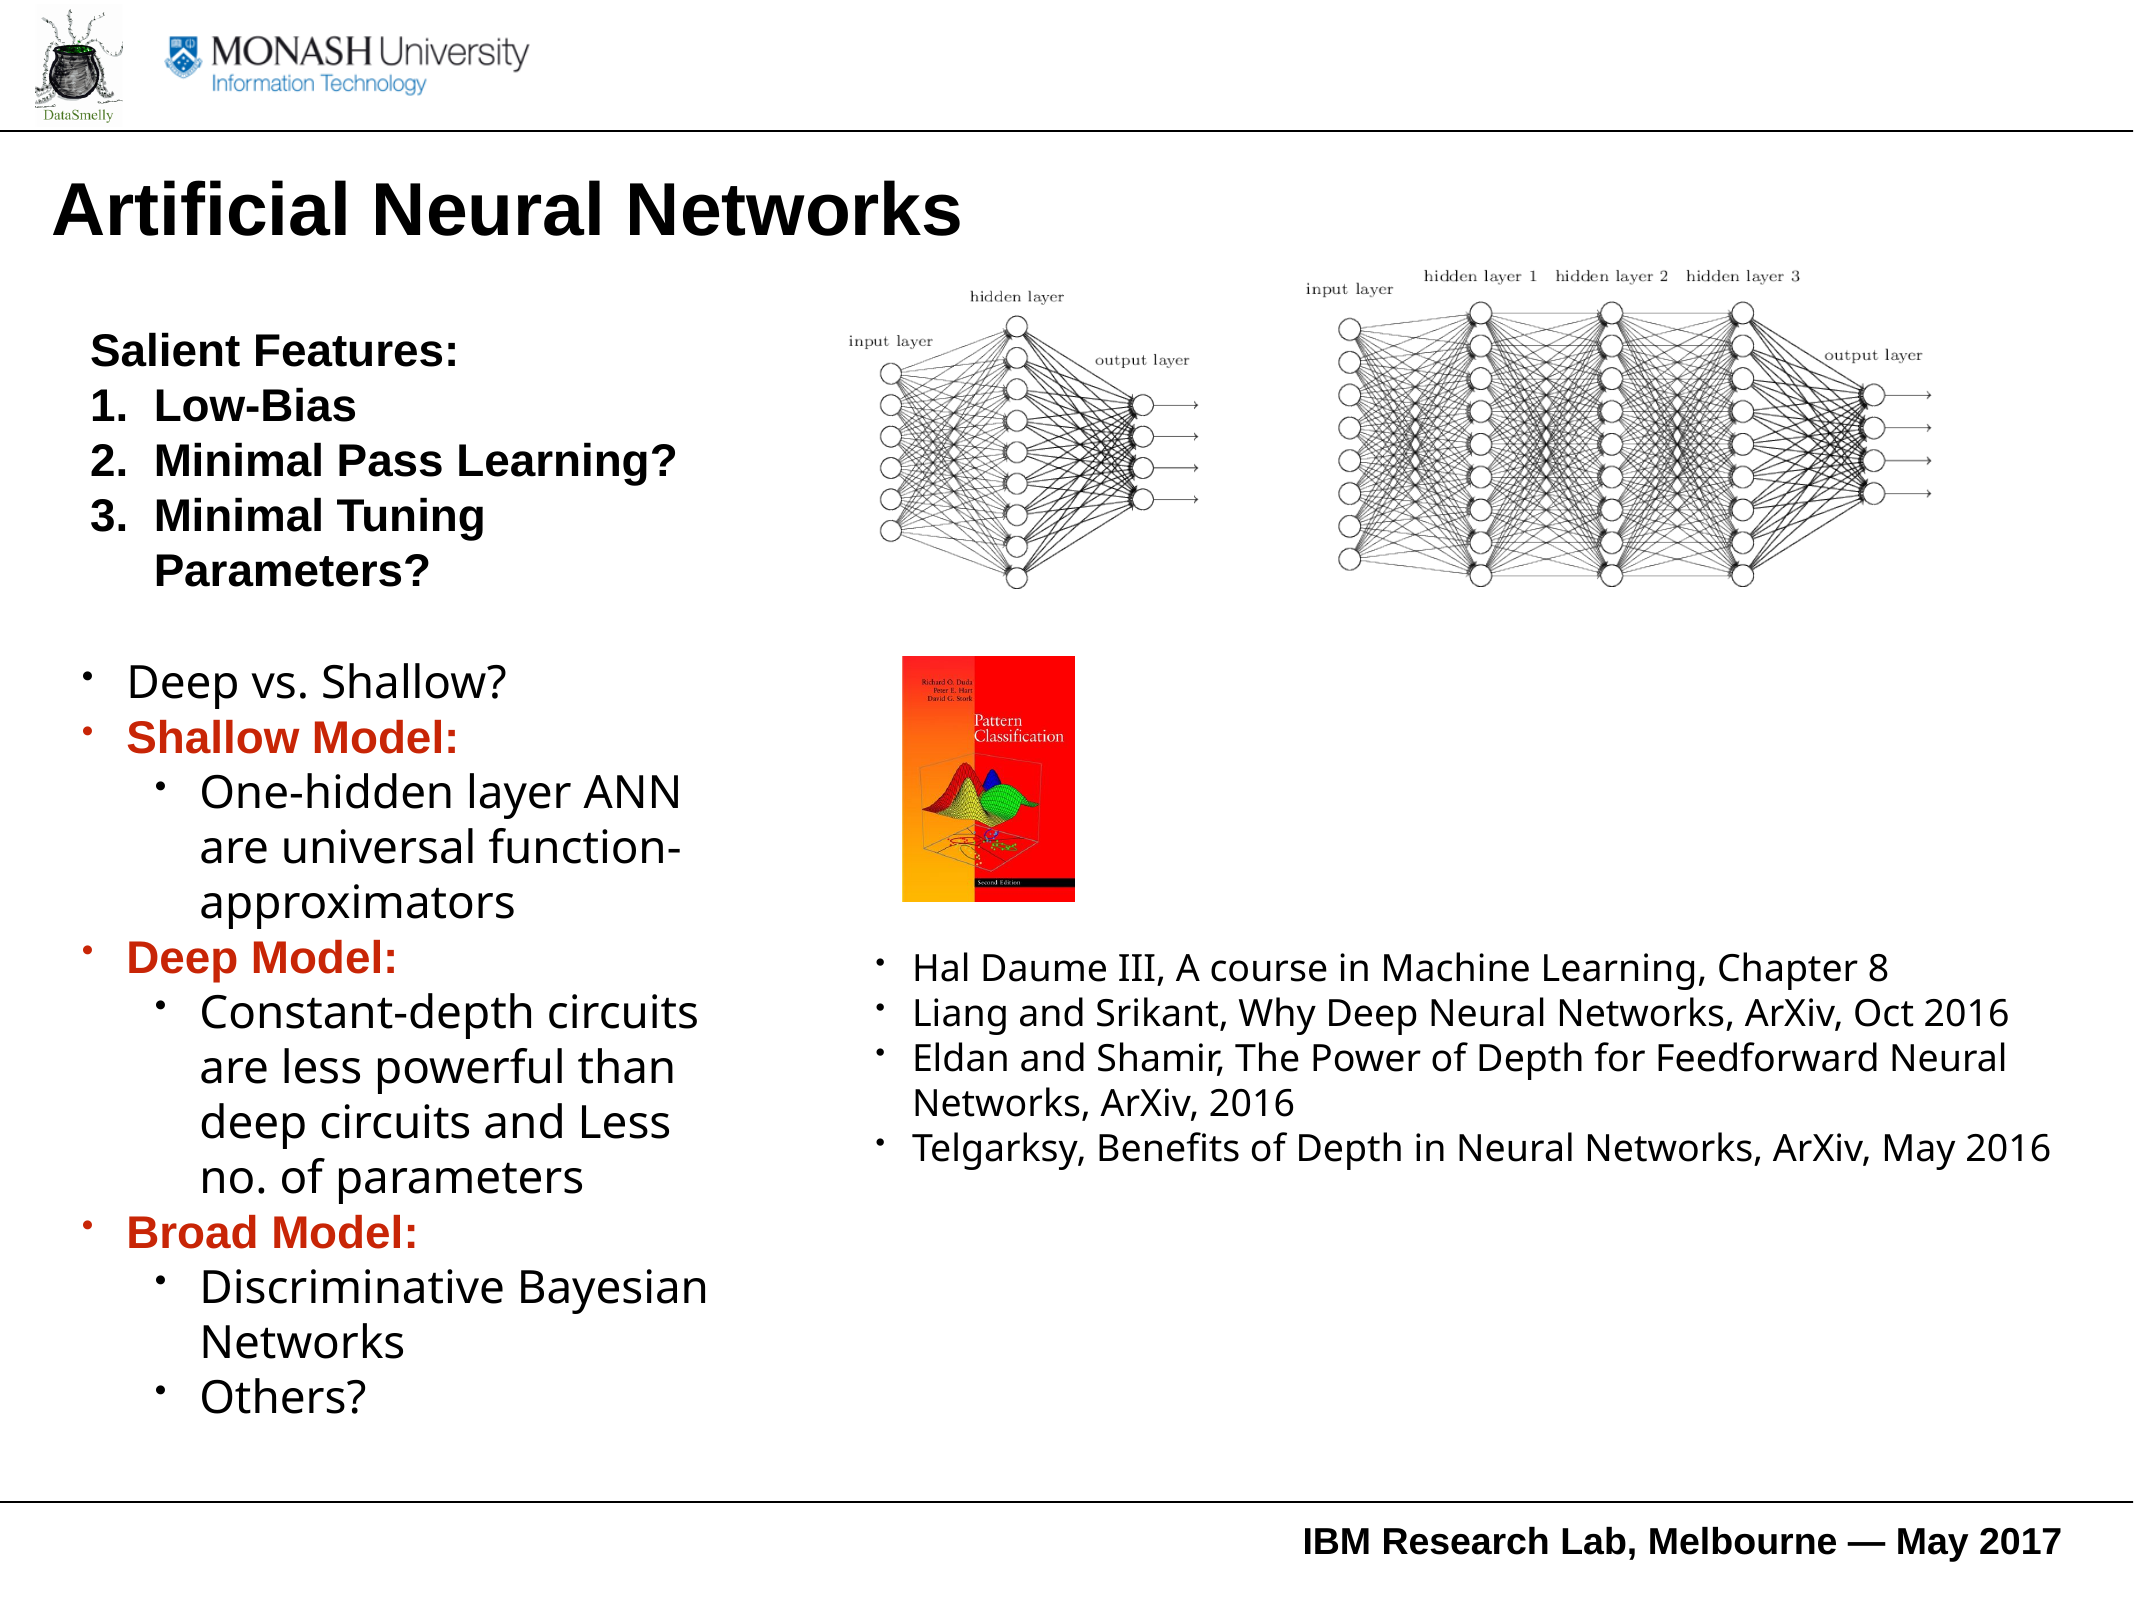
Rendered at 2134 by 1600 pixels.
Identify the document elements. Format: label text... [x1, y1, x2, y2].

picture [35, 4, 123, 128]
picture [161, 34, 532, 98]
text_box Deep vs. Shallow? Shallow Model: One-hidden layer ANN are universal function-approximators Deep Model: Constant-depth circuits are less powerful than deep circuits and Less no. of parameters Broad Model: Discriminative Bayesian Networks Others? [73, 644, 720, 1431]
text_box Salient Features: Low-Bias Minimal Pass Learning? Minimal Tuning Parameters? [81, 312, 728, 604]
text_box Hal Daume III, A course in Machine Learning, Chapter 8 Liang and Srikant, Why Deep Neural Networks, ArXiv, Oct 2016 Eldan and Shamir, The Power of Depth for Feedforward Neural Networks, ArXiv, 2016 Telgarksy, Benefits of Depth in Neural Networks, ArXiv, May 2016 [867, 935, 2131, 1177]
picture [842, 284, 1213, 590]
picture [1300, 264, 1947, 587]
text_box Artificial Neural Networks [28, 152, 987, 260]
picture [902, 656, 1076, 903]
text_box IBM Research Lab, Melbourne — May 2017 [1294, 1508, 2072, 1571]
